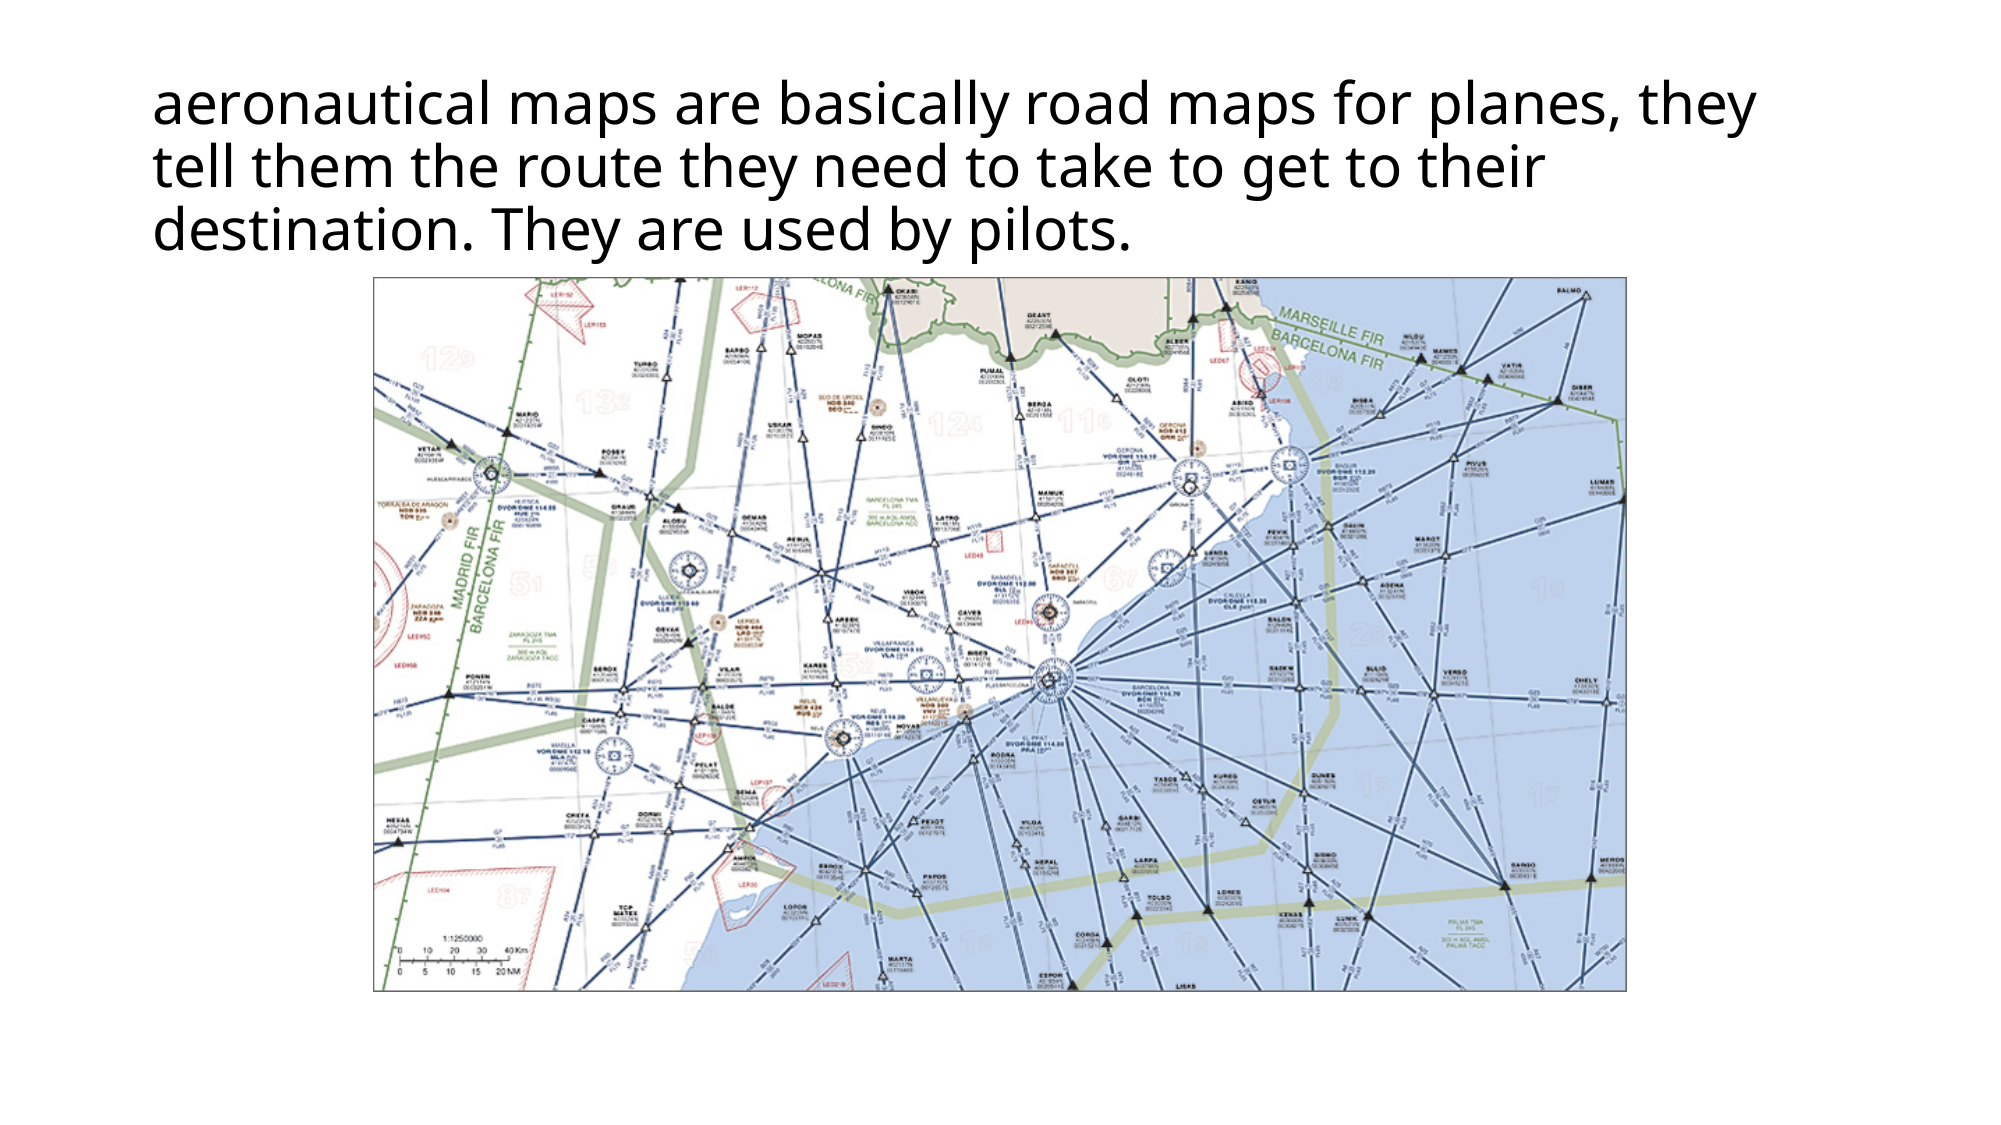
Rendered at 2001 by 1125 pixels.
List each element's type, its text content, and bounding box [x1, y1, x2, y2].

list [373, 277, 1627, 992]
title aeronautical maps are basically road maps for planes, they tell them the route they need to take to get to their destination. They are used by pilots. [137, 59, 1863, 278]
